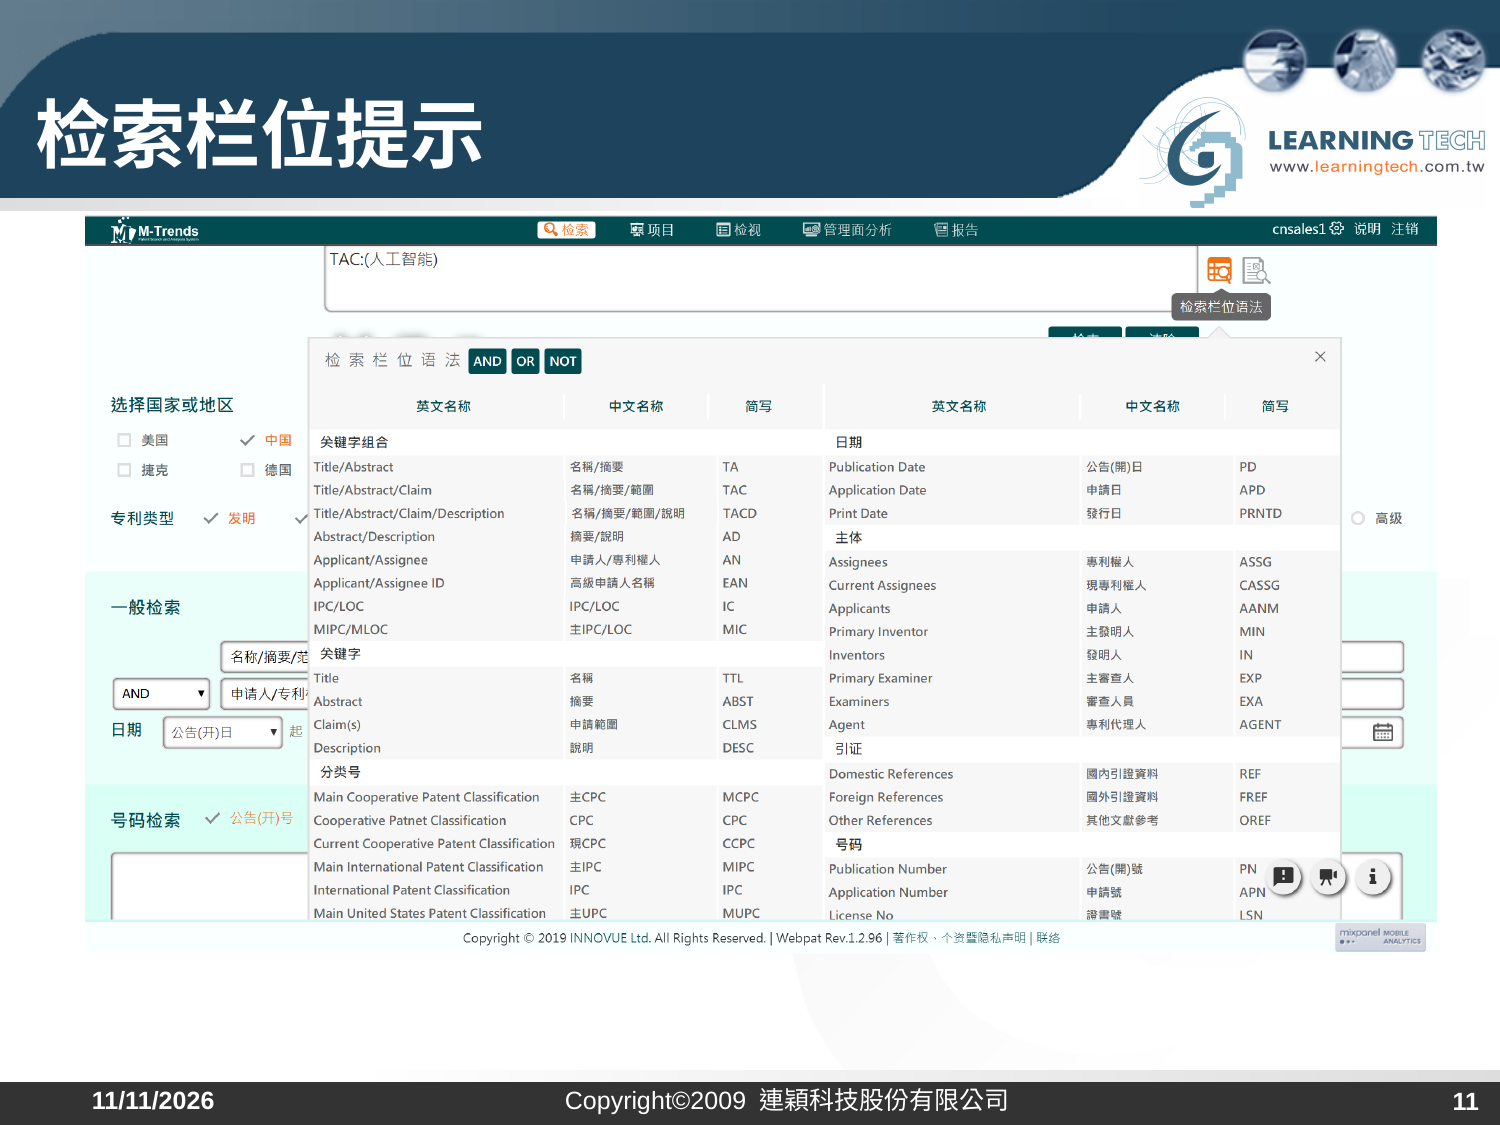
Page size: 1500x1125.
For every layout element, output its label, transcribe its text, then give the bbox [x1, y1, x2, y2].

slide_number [76, 1046, 390, 1123]
title 检索栏位提示 [20, 54, 1404, 185]
footer Copyright©2009 連穎科技股份有限公司 [549, 1046, 1026, 1123]
slide_number 11 [1181, 1047, 1495, 1123]
picture [85, 215, 1500, 1070]
picture [0, 0, 1500, 208]
